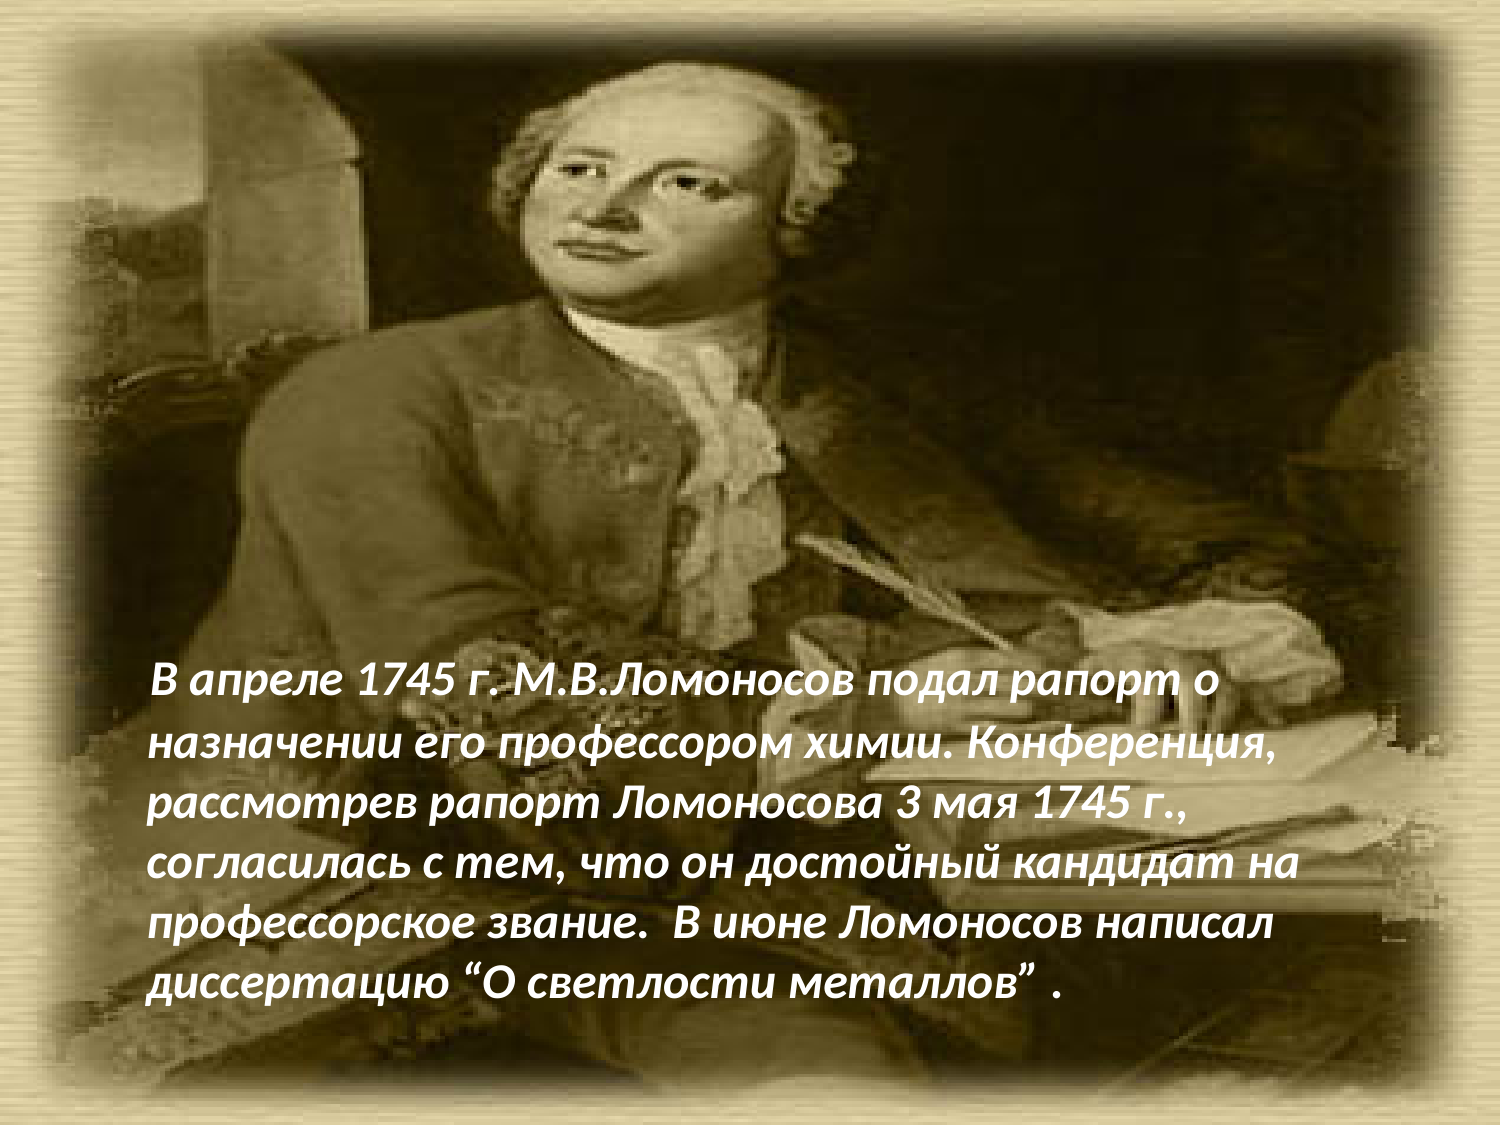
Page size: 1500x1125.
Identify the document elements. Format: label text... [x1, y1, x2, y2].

list В апреле 1745 г. М.В.Ломоносов подал рапорт о назначении его профессором химии. Конференция, рассмотрев рапорт Ломоносова 3 мая 1745 г., согласилась с тем, что он достойный кандидат на профессорское звание. В июне Ломоносов написал диссертацию “О светлости металлов” . [75, 621, 1425, 1067]
picture [0, 0, 1500, 1125]
